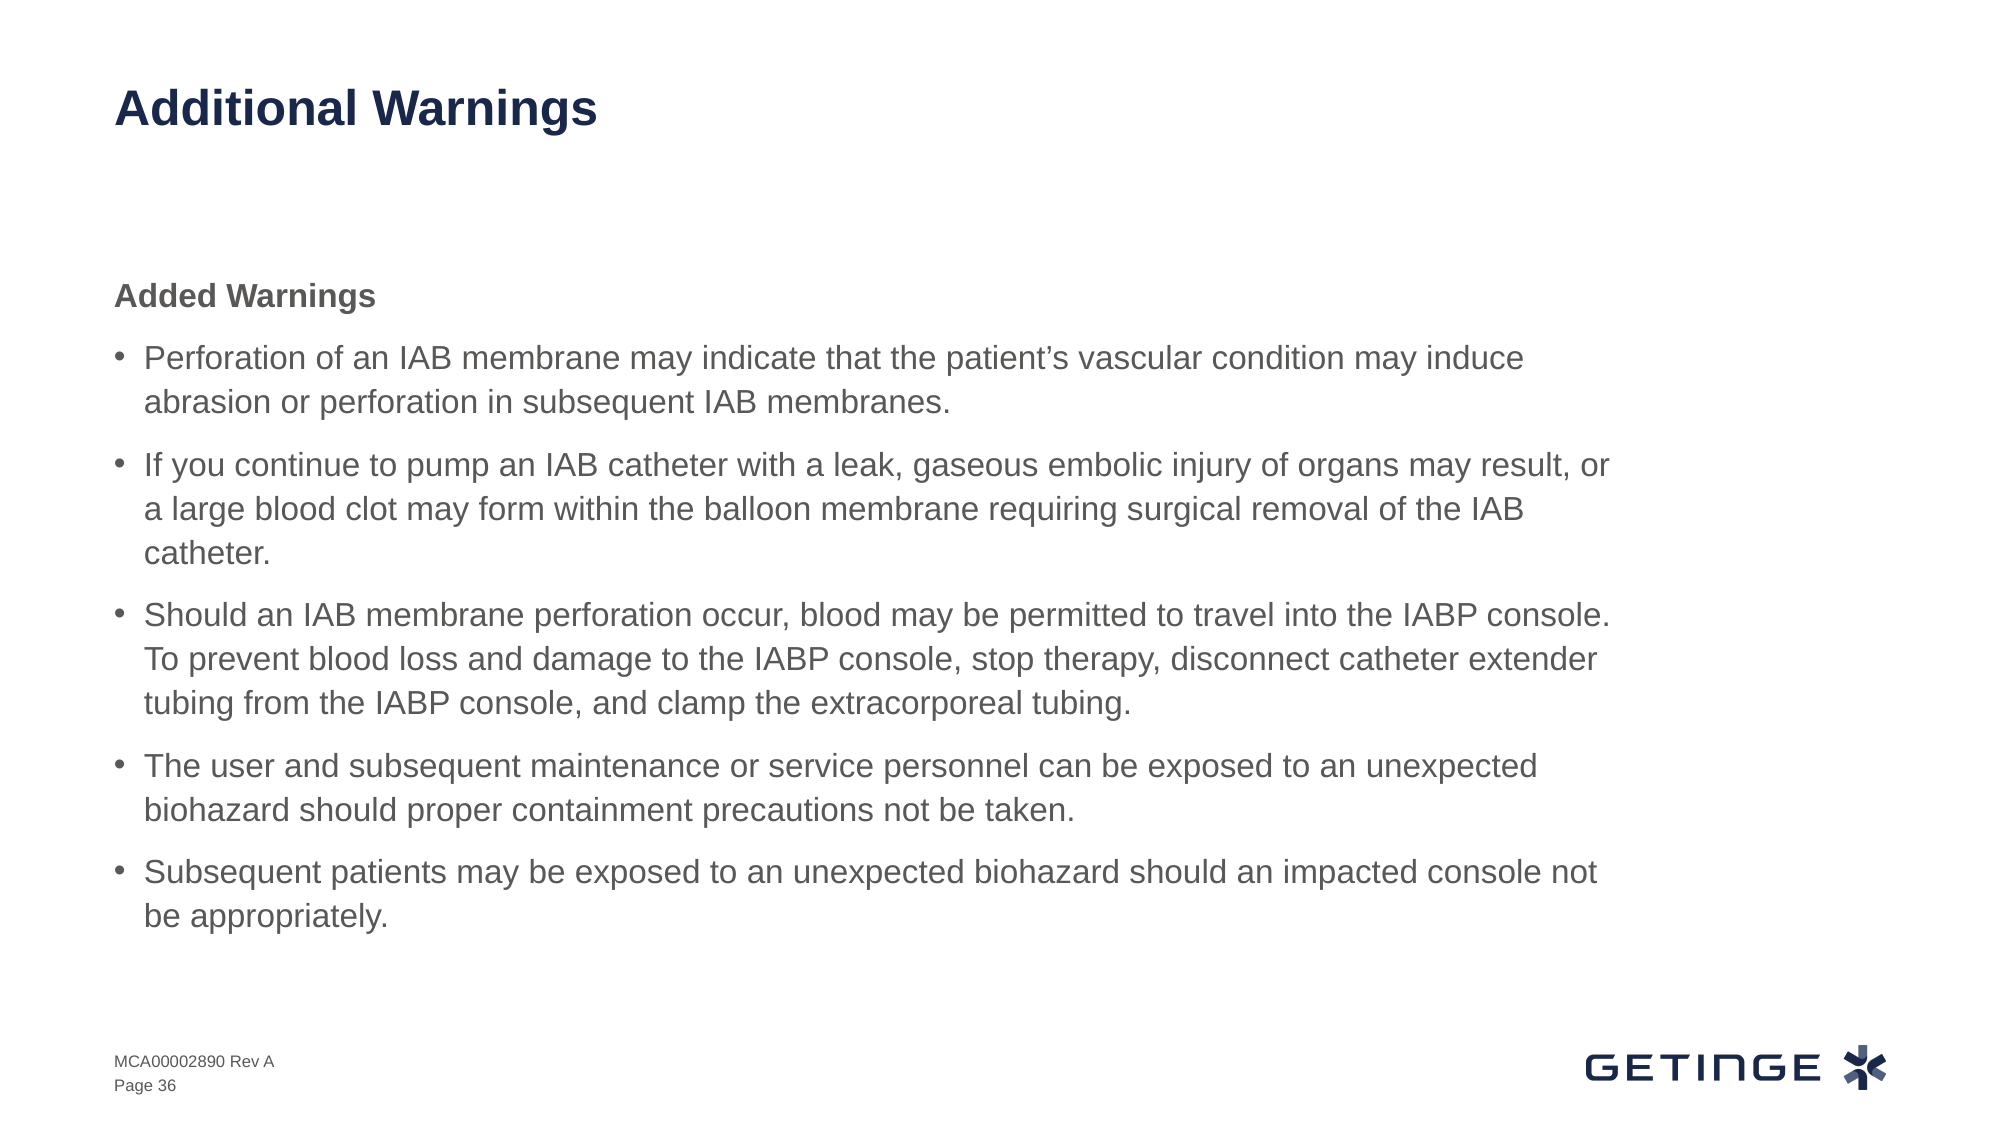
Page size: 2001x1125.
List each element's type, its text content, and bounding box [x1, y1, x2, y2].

text_box Added Warnings Perforation of an IAB membrane may indicate that the patient’s vascular condition may induce abrasion or perforation in subsequent IAB membranes. If you continue to pump an IAB catheter with a leak, gaseous embolic injury of organs may result, or a large blood clot may form within the balloon membrane requiring surgical removal of the IAB catheter. Should an IAB membrane perforation occur, blood may be permitted to travel into the IABP console. To prevent blood loss and damage to the IABP console, stop therapy, disconnect catheter extender tubing from the IABP console, and clamp the extracorporeal tubing. The user and subsequent maintenance or service personnel can be exposed to an unexpected biohazard should proper containment precautions not be taken. Subsequent patients may be exposed to an unexpected biohazard should an impacted console not be appropriately. [113, 270, 1614, 935]
slide_number Page 36 [114, 1075, 1532, 1094]
picture [1586, 1045, 1886, 1090]
footer MCA00002890 Rev A [114, 1051, 1532, 1070]
title Additional Warnings [114, 75, 1886, 135]
